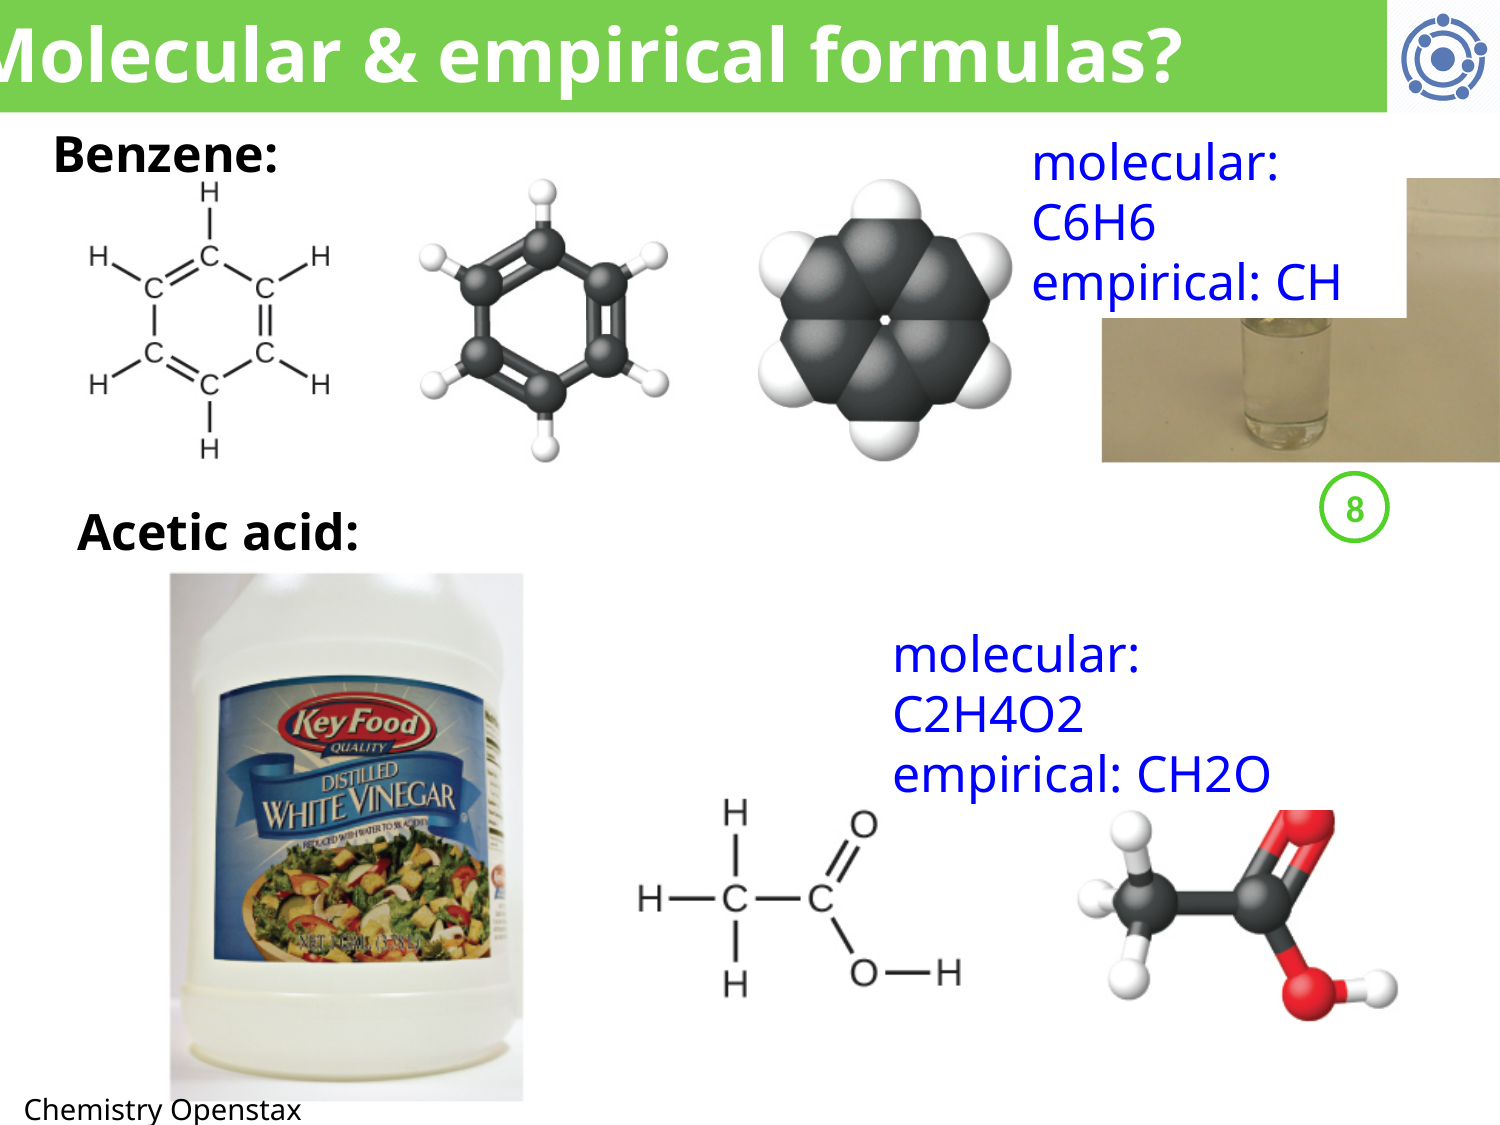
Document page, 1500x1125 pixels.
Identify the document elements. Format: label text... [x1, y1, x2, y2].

text_box [0, 0, 1387, 113]
picture [1387, 0, 1500, 114]
picture [0, 178, 1500, 474]
text_box molecular: C6H6 empirical: CH [1016, 123, 1407, 178]
text_box 8 [1321, 474, 1388, 542]
text_box Molecular & empirical formulas? [0, 0, 1199, 105]
picture [8, 557, 1500, 1125]
text_box Benzene: [37, 115, 1487, 178]
text_box Acetic acid: [62, 492, 1500, 557]
